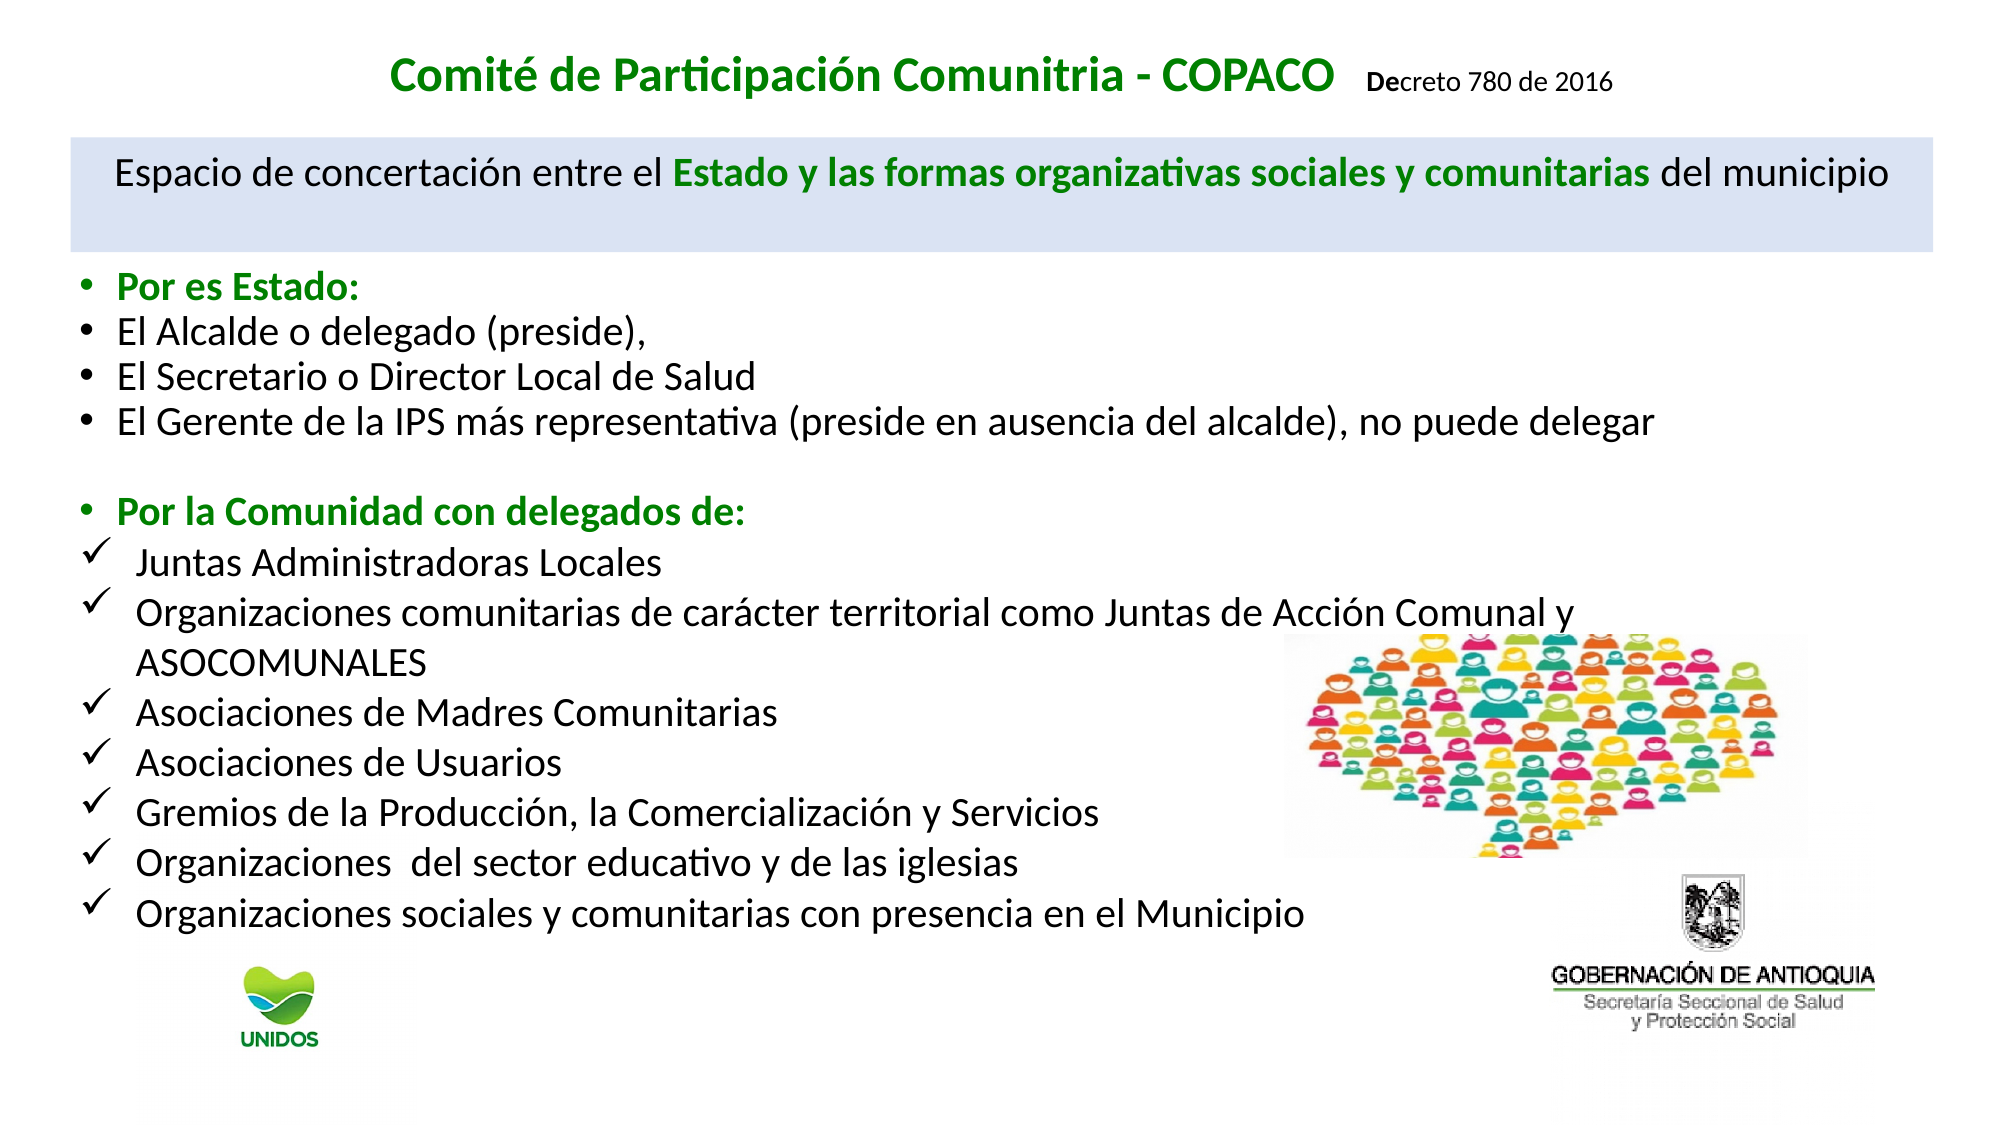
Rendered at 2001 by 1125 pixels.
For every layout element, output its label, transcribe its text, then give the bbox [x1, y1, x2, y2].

picture [135, 832, 417, 1125]
text_box Por es Estado: El Alcalde o delegado (preside), El Secretario o Director Local de Salud El Gerente de la IPS más representativa (preside en ausencia del alcalde), no puede delegar Por la Comunidad con delegados de: Juntas Administradoras Locales Organizaciones comunitarias de carácter territorial como Juntas de Acción Comunal y ASOCOMUNALES Asociaciones de Madres Comunitarias Asociaciones de Usuarios Gremios de la Producción, la Comercialización y Servicios Organizaciones del sector educativo y de las iglesias Organizaciones sociales y comunitarias con presencia en el Municipio [64, 256, 1862, 1057]
picture [1284, 634, 1875, 1125]
text_box Comité de Participación Comunitria - COPACO Decreto 780 de 2016 [70, 0, 1934, 110]
text_box Espacio de concertación entre el Estado y las formas organizativas sociales y comunitarias del municipio [70, 137, 1934, 253]
